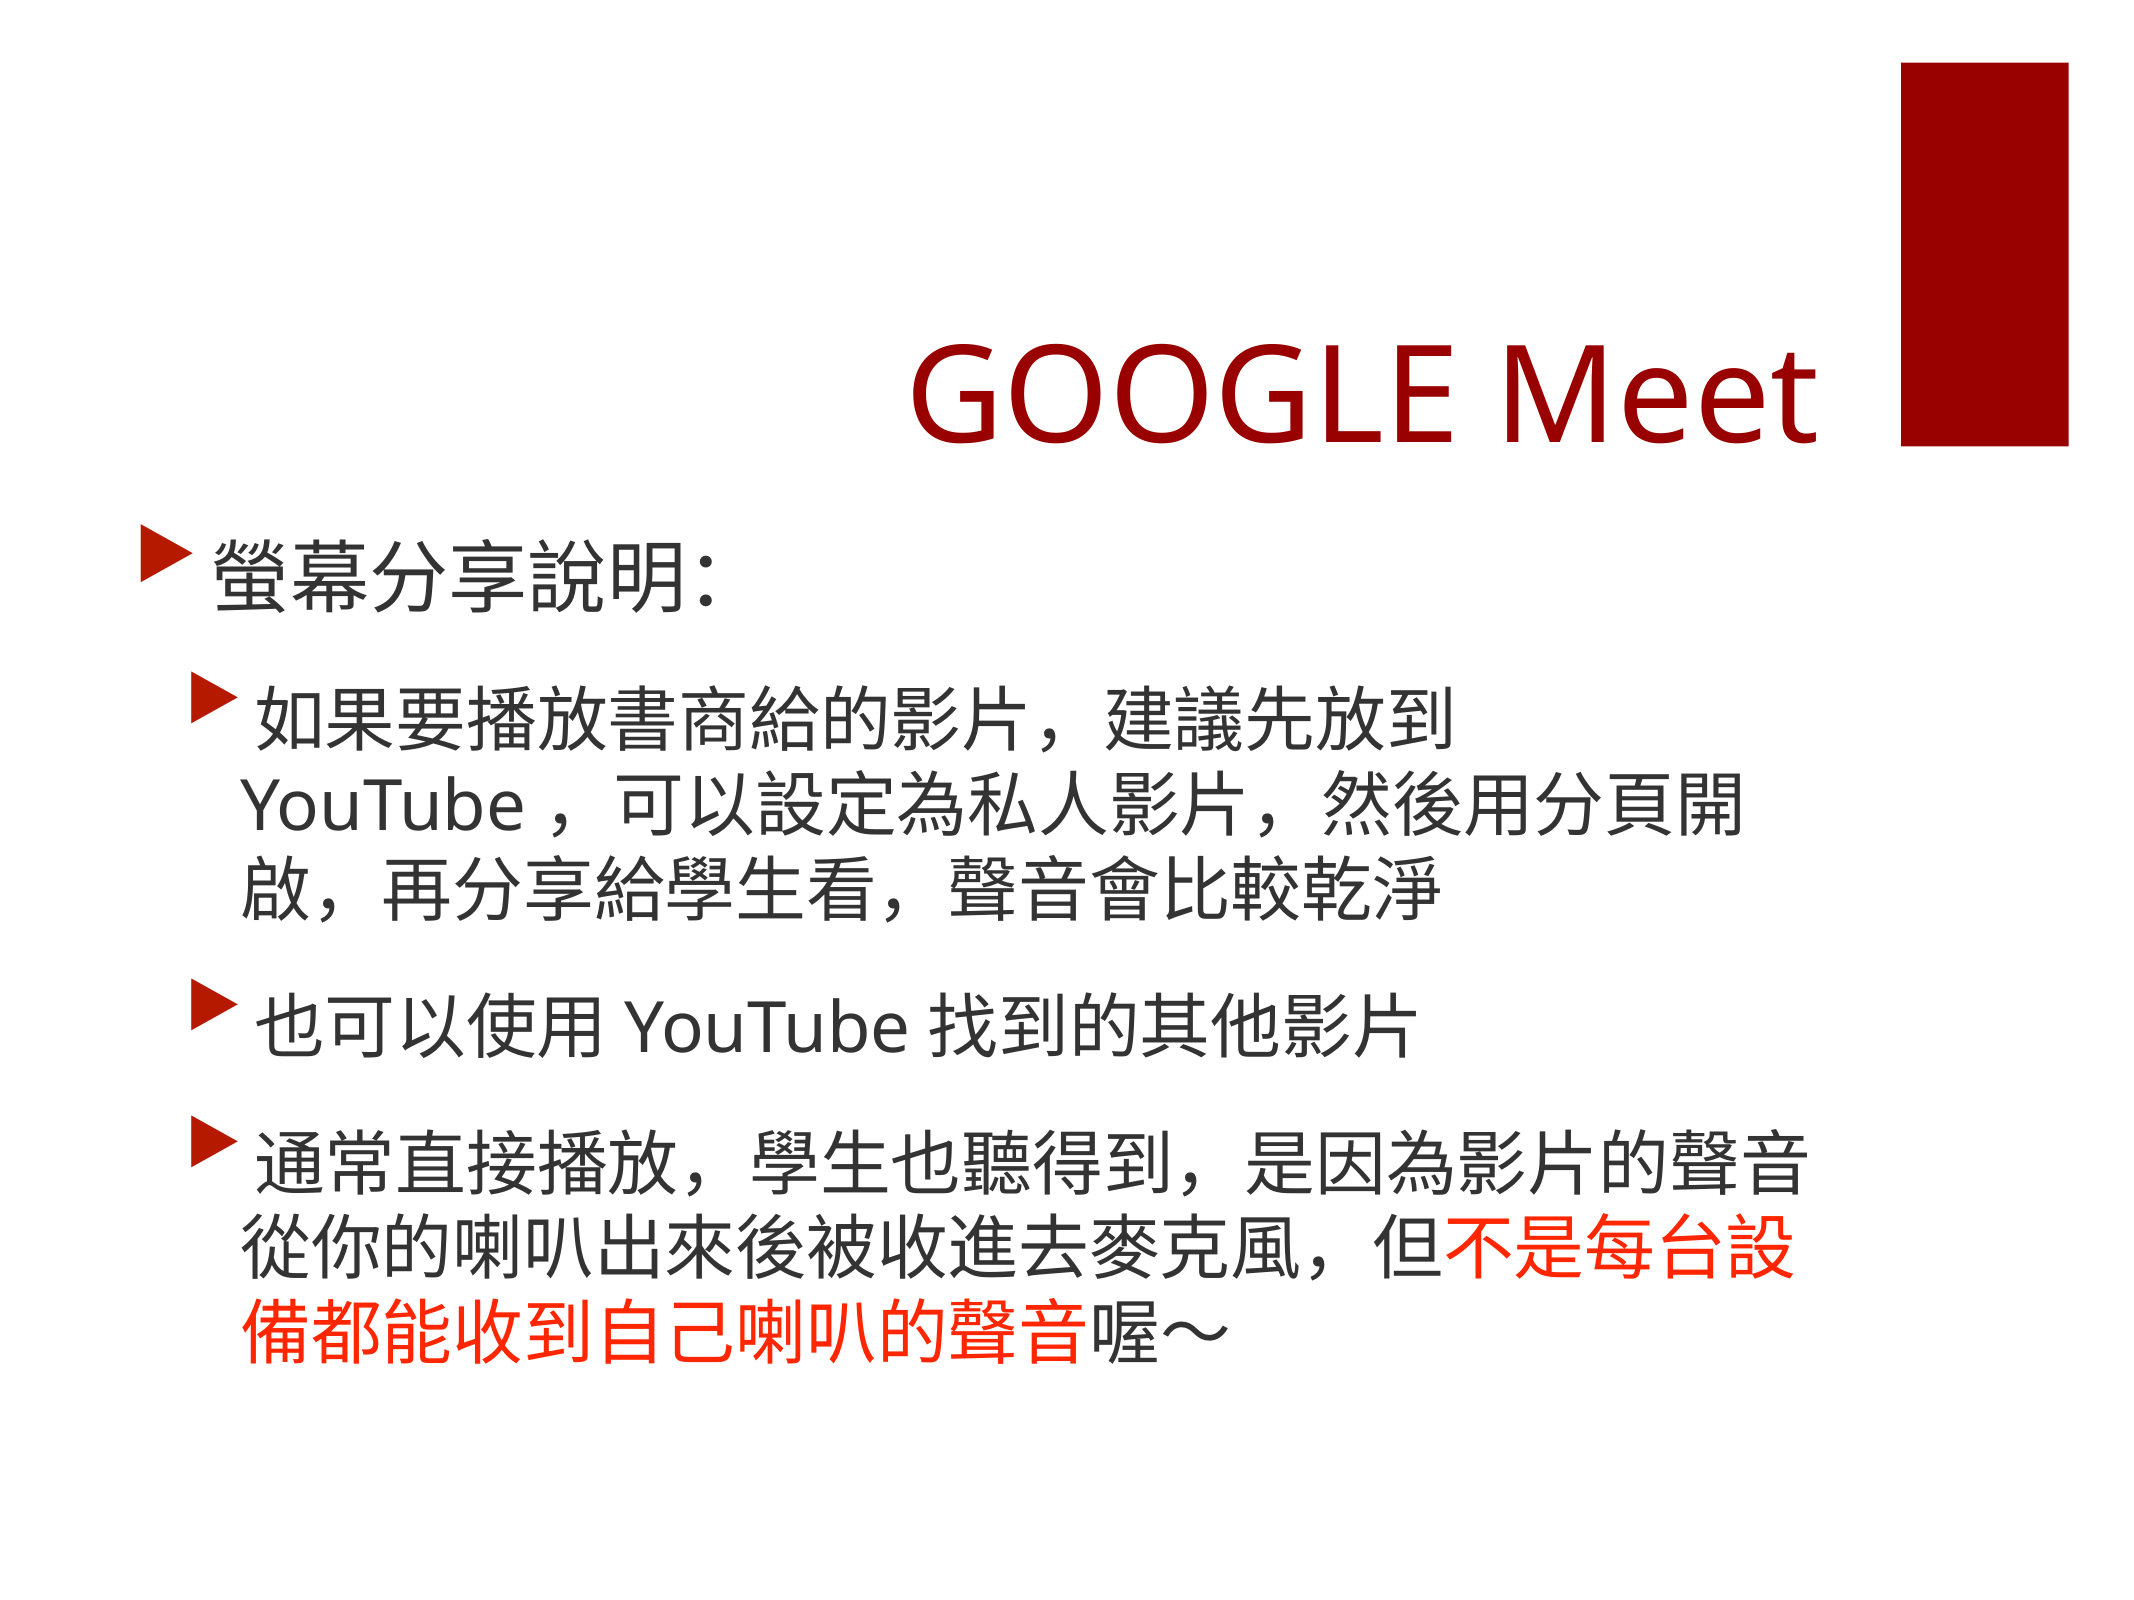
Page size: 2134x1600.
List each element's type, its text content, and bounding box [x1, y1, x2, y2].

list 螢幕分享說明： 如果要播放書商給的影片，建議先放到YouTube，可以設定為私人影片，然後用分頁開啟，再分享給學生看，聲音會比較乾淨 也可以使用YouTube找到的其他影片 通常直接播放，學生也聽得到，是因為影片的聲音從你的喇叭出來後被收進去麥克風，但不是每台設備都能收到自己喇叭的聲音喔～ [106, 516, 1833, 1549]
title GOOGLE Meet [106, 212, 1832, 481]
